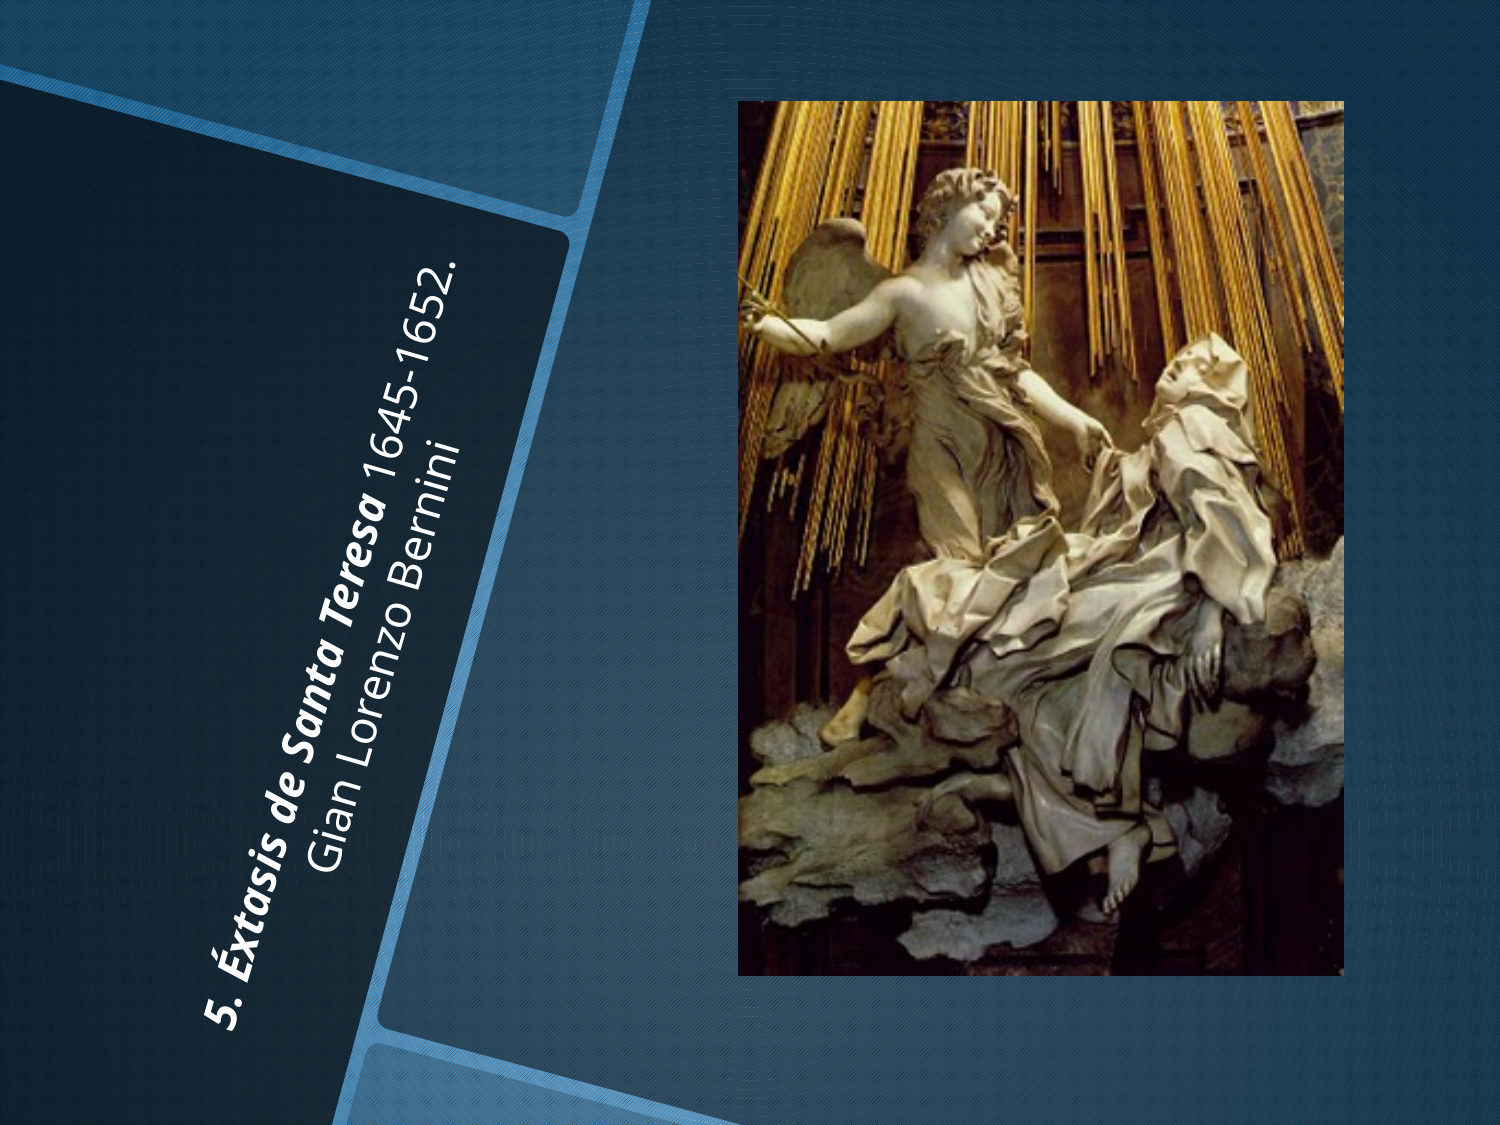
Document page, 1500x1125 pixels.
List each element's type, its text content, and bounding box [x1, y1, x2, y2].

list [737, 101, 1344, 977]
text_box 5. Éxtasis de Santa Teresa 1645-1652. Gian Lorenzo Bernini [171, 208, 537, 1091]
